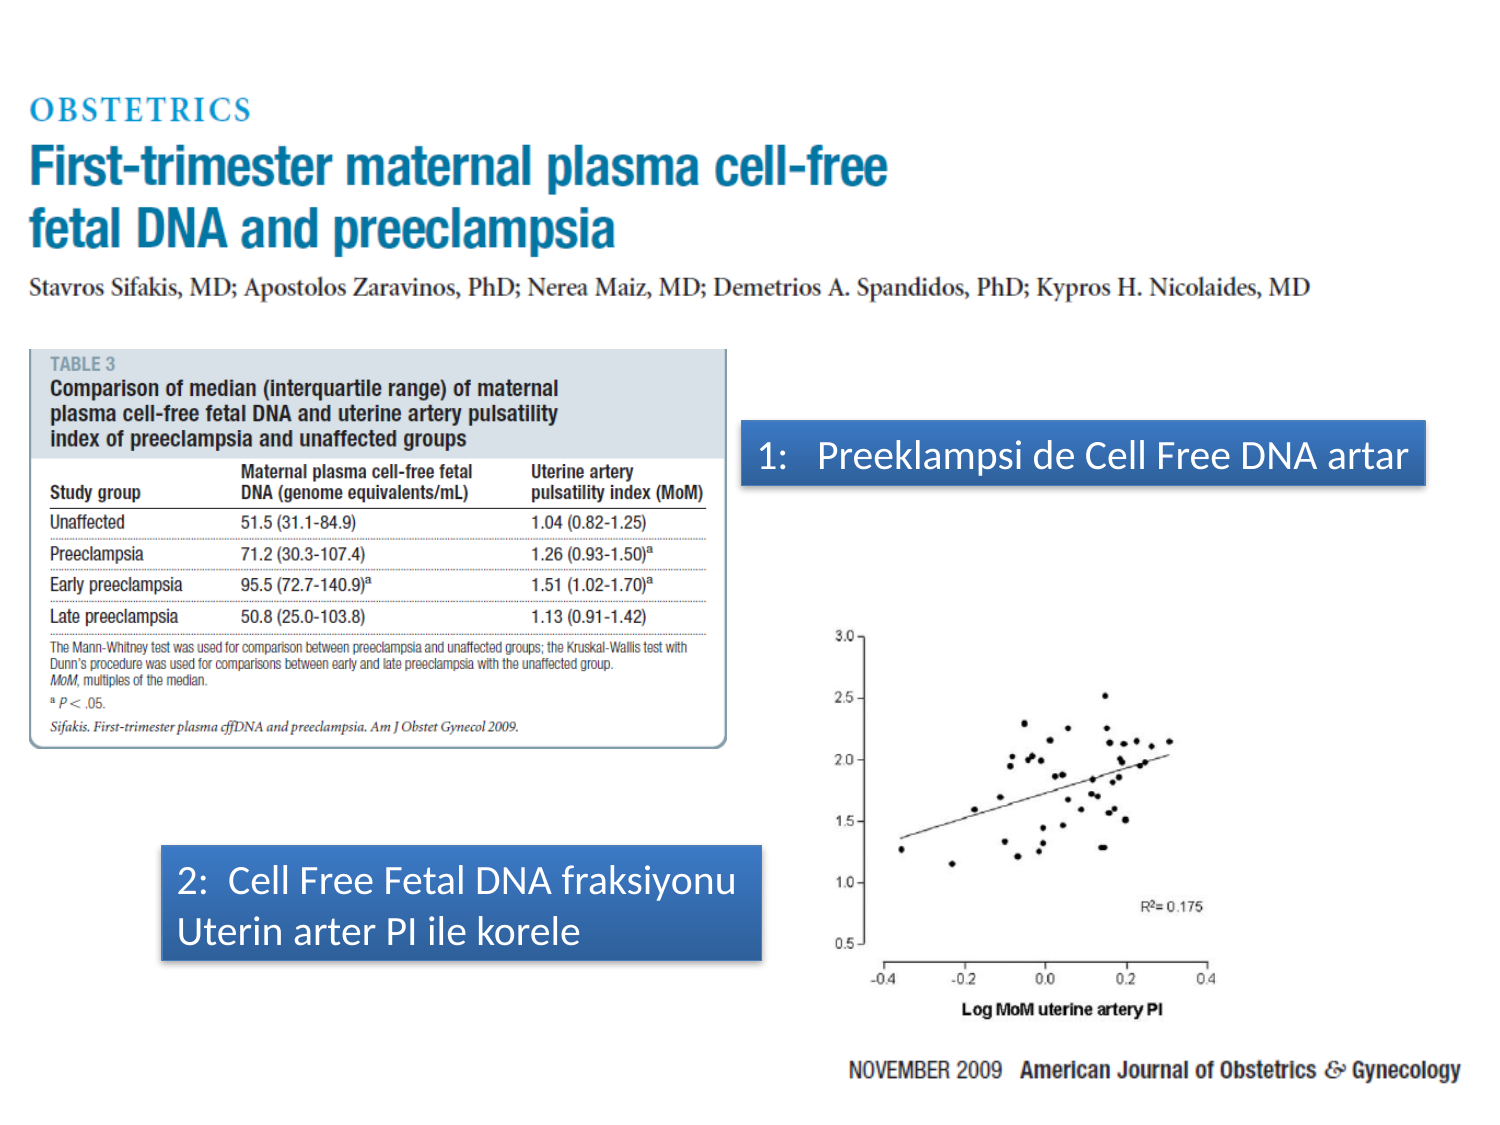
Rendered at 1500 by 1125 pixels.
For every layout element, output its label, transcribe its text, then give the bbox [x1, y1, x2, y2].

picture [29, 349, 727, 749]
text_box 1: Preeklampsi de Cell Free DNA artar [741, 420, 1426, 486]
picture [844, 1034, 1473, 1094]
picture [832, 621, 1256, 1027]
picture [0, 66, 1377, 314]
text_box 2: Cell Free Fetal DNA fraksiyonu Uterin arter PI ile korele [161, 845, 762, 961]
